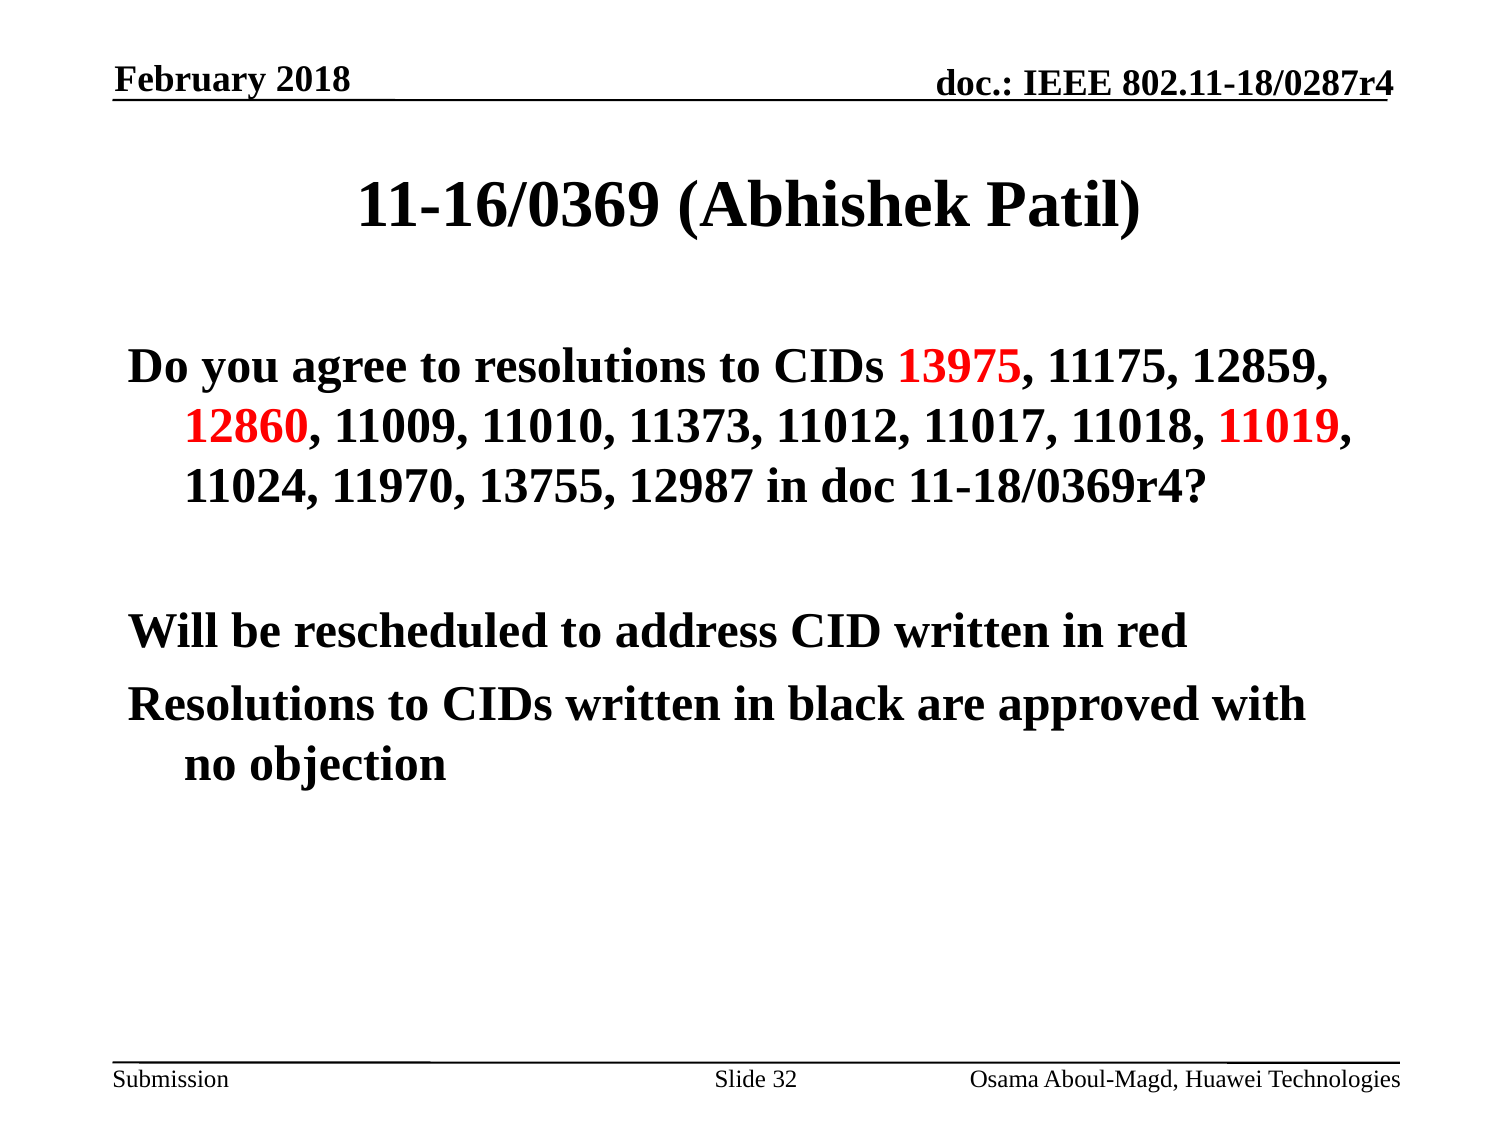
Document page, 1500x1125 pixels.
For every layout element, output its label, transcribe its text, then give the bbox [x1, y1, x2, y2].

title 11-16/0369 (Abhishek Patil) [112, 112, 1388, 288]
footer Osama Aboul-Magd, Huawei Technologies [878, 1061, 1402, 1093]
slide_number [114, 54, 423, 100]
list Do you agree to resolutions to CIDs 13975, 11175, 12859, 12860, 11009, 11010, 11373, 11012, 11017, 11018, 11019, 11024, 11970, 13755, 12987 in doc 11-18/0369r4? Will be rescheduled to address CID written in red Resolutions to CIDs written in black are approved with no objection [112, 324, 1388, 1000]
slide_number Slide 32 [712, 1061, 800, 1123]
